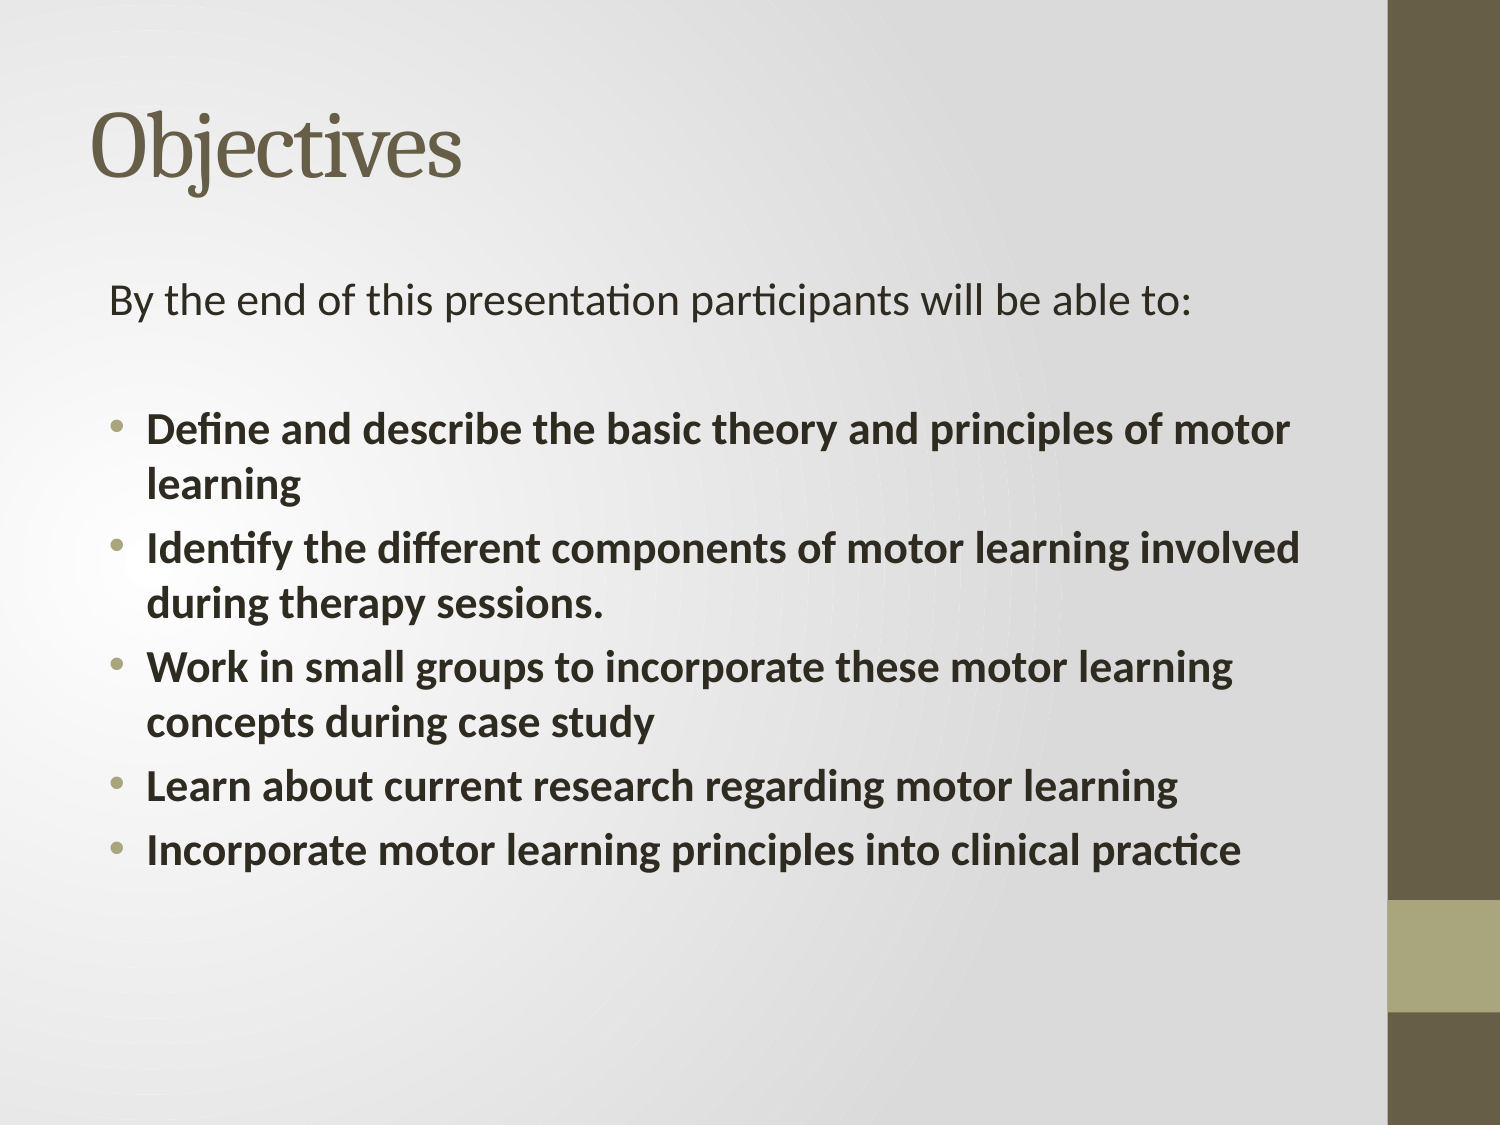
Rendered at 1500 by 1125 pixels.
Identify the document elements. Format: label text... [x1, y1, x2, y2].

title Objectives [75, 45, 1325, 233]
list By the end of this presentation participants will be able to: Define and describe the basic theory and principles of motor learning Identify the different components of motor learning involved during therapy sessions. Work in small groups to incorporate these motor learning concepts during case study Learn about current research regarding motor learning Incorporate motor learning principles into clinical practice [75, 262, 1325, 1050]
